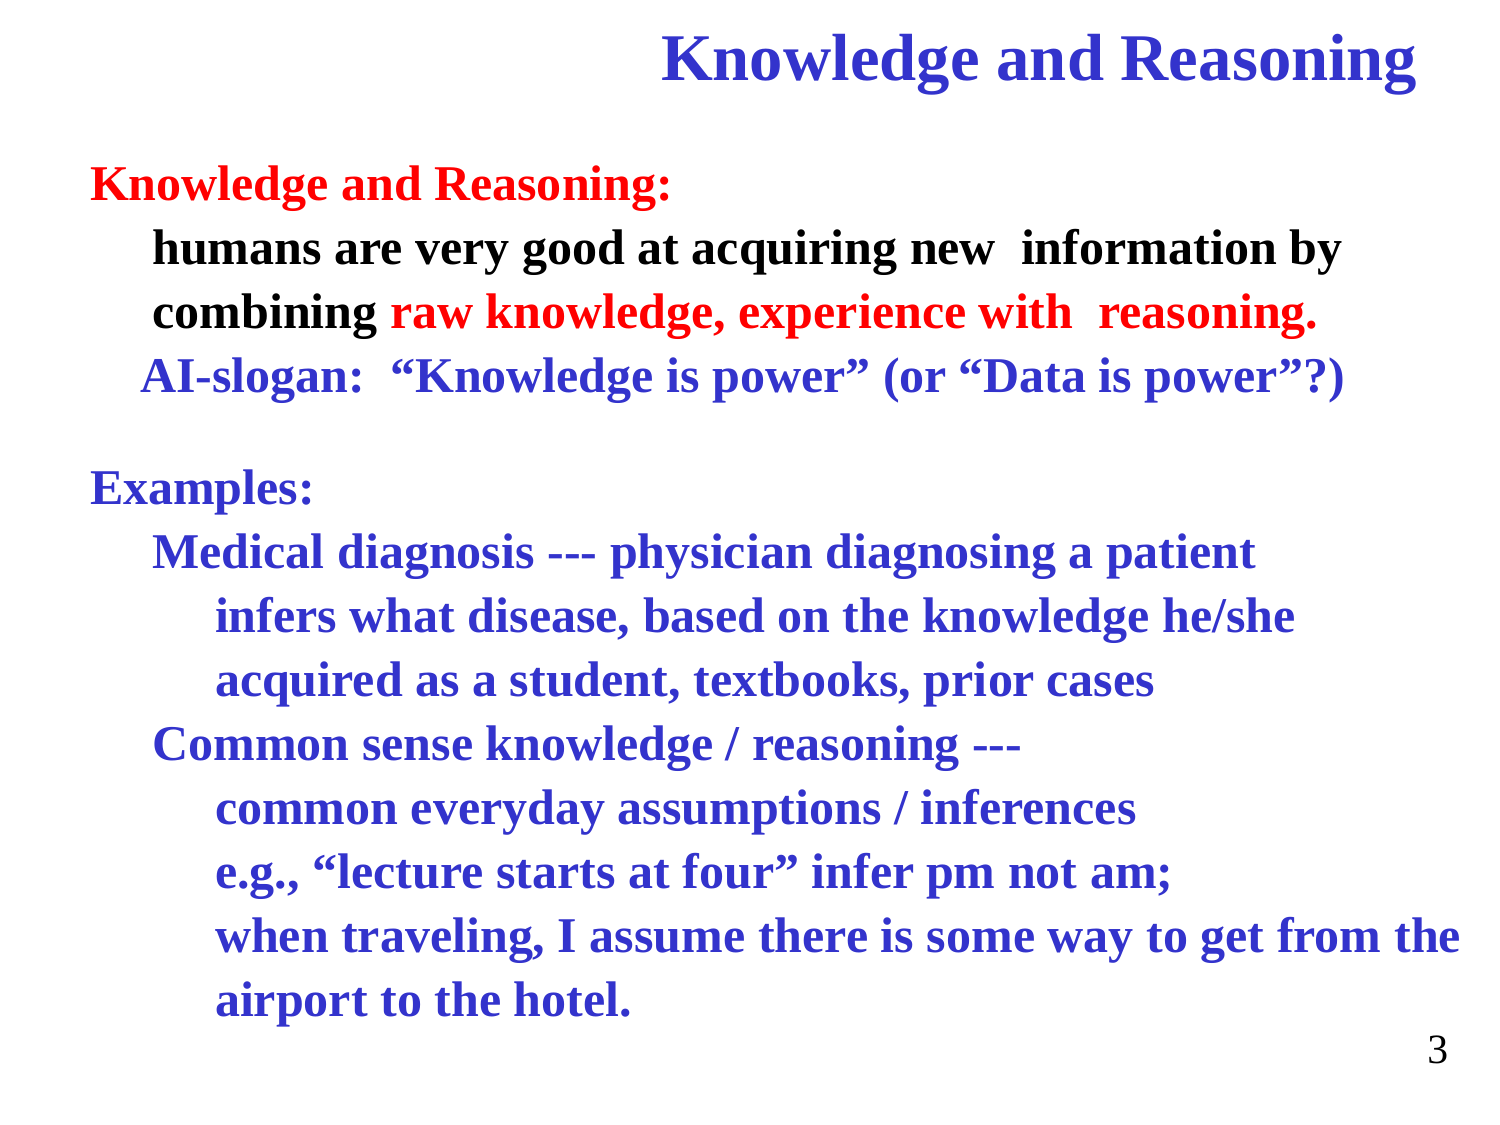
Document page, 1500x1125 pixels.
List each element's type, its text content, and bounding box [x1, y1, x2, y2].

list Knowledge and Reasoning: humans are very good at acquiring new information by combining raw knowledge, experience with reasoning. AI-slogan: “Knowledge is power” (or “Data is power”?) Examples: Medical diagnosis --- physician diagnosing a patient infers what disease, based on the knowledge he/she acquired as a student, textbooks, prior cases Common sense knowledge / reasoning --- common everyday assumptions / inferences e.g., “lecture starts at four” infer pm not am; when traveling, I assume there is some way to get from the airport to the hotel. [0, 149, 1500, 1000]
title Knowledge and Reasoning [174, 0, 1450, 149]
